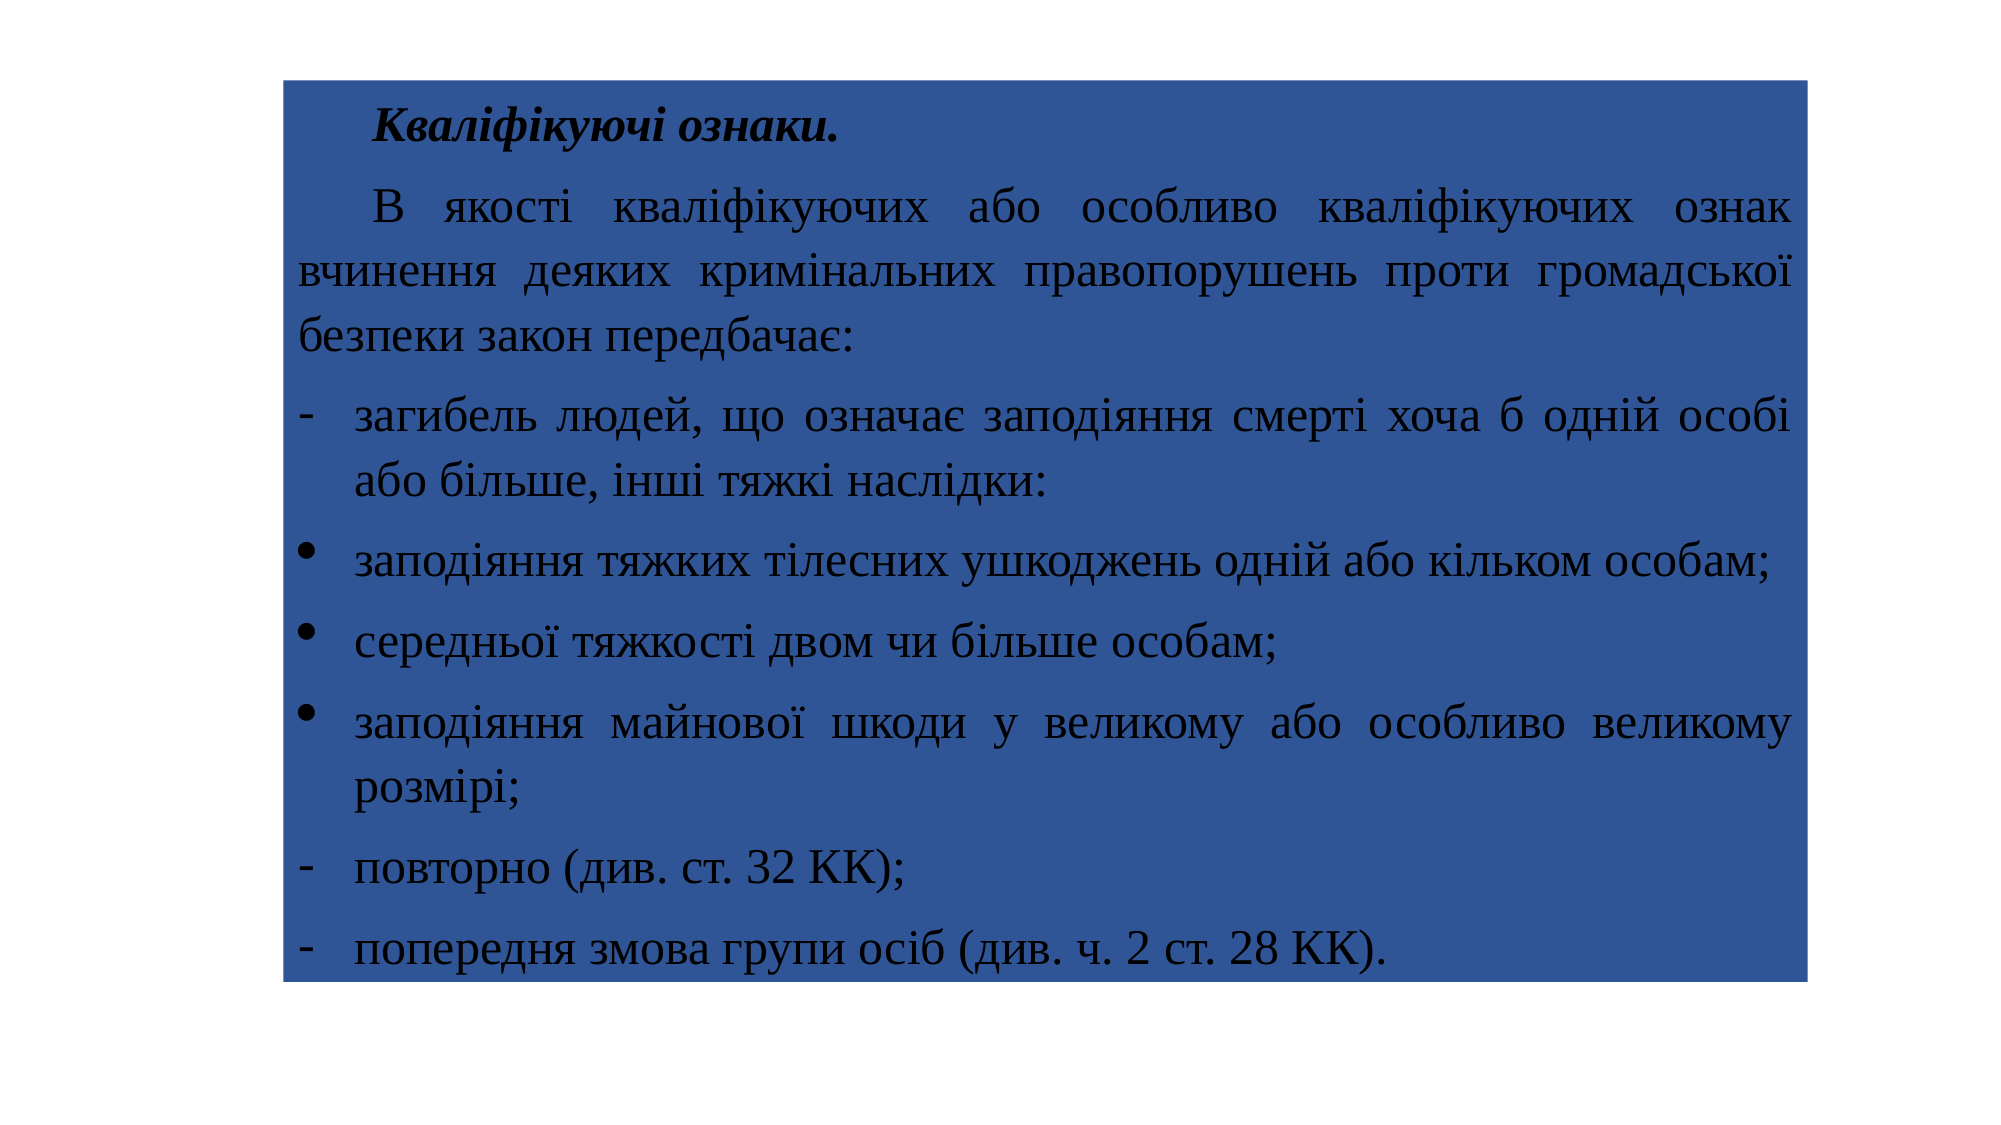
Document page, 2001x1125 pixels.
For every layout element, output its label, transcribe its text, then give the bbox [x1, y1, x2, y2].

text_box Кваліфікуючі ознаки. В якості кваліфікуючих або особливо кваліфікуючих ознак вчинення деяких кримінальних правопорушень проти громадської безпеки закон передбачає: загибель людей, що означає заподіяння смерті хоча б одній особі або більше, інші тяжкі наслідки: заподіяння тяжких тілесних ушкоджень одній або кільком особам; середньої тяжкості двом чи більше особам; заподіяння майнової шкоди у великому або особливо великому розмірі; повторно (див. ст. 32 КК); попередня змова групи осіб (див. ч. 2 ст. 28 КК). [283, 80, 1808, 982]
